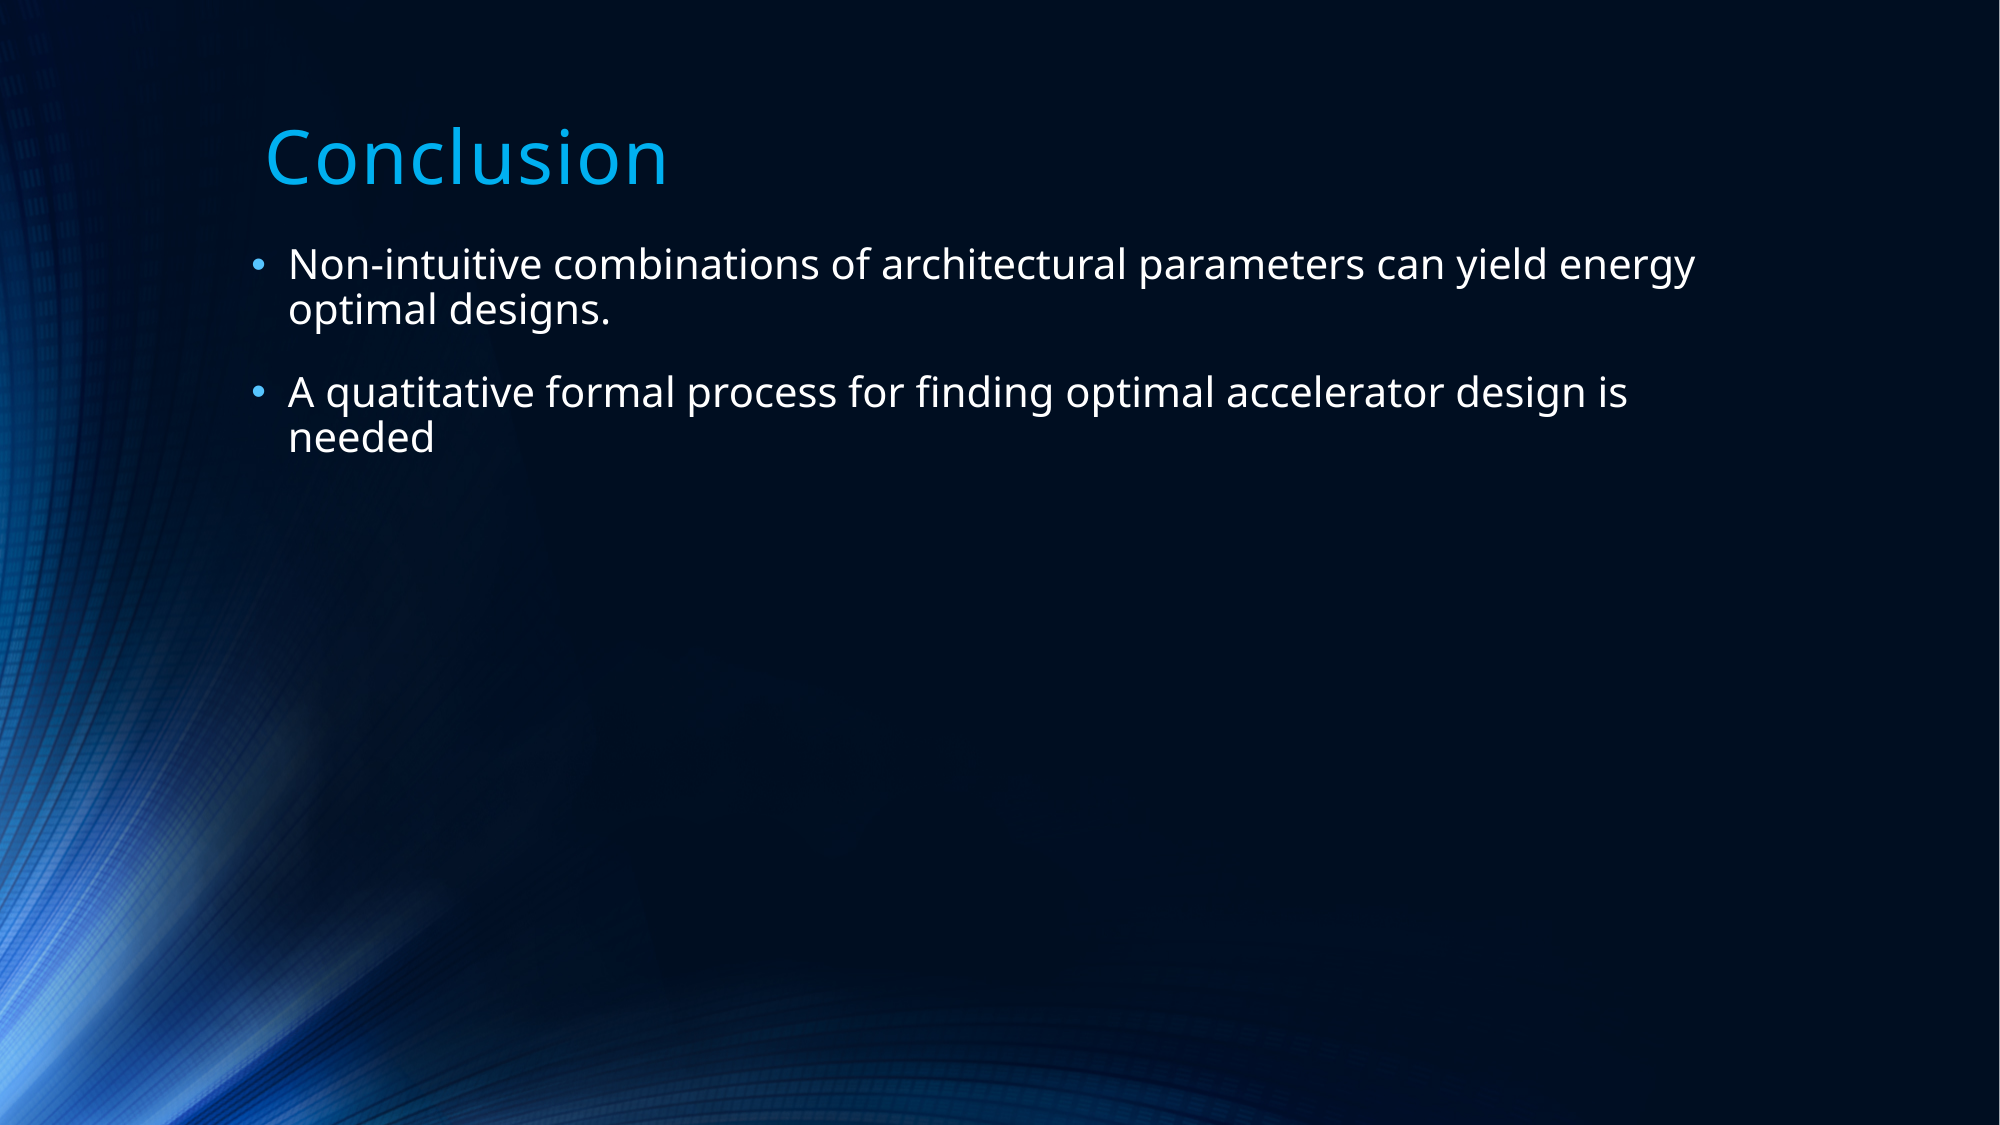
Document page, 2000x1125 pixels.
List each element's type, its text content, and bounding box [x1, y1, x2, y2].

title Conclusion [249, 62, 1750, 209]
picture [0, 0, 2000, 1125]
list Non-intuitive combinations of architectural parameters can yield energy optimal designs. A quatitative formal process for finding optimal accelerator design is needed [236, 236, 1721, 516]
